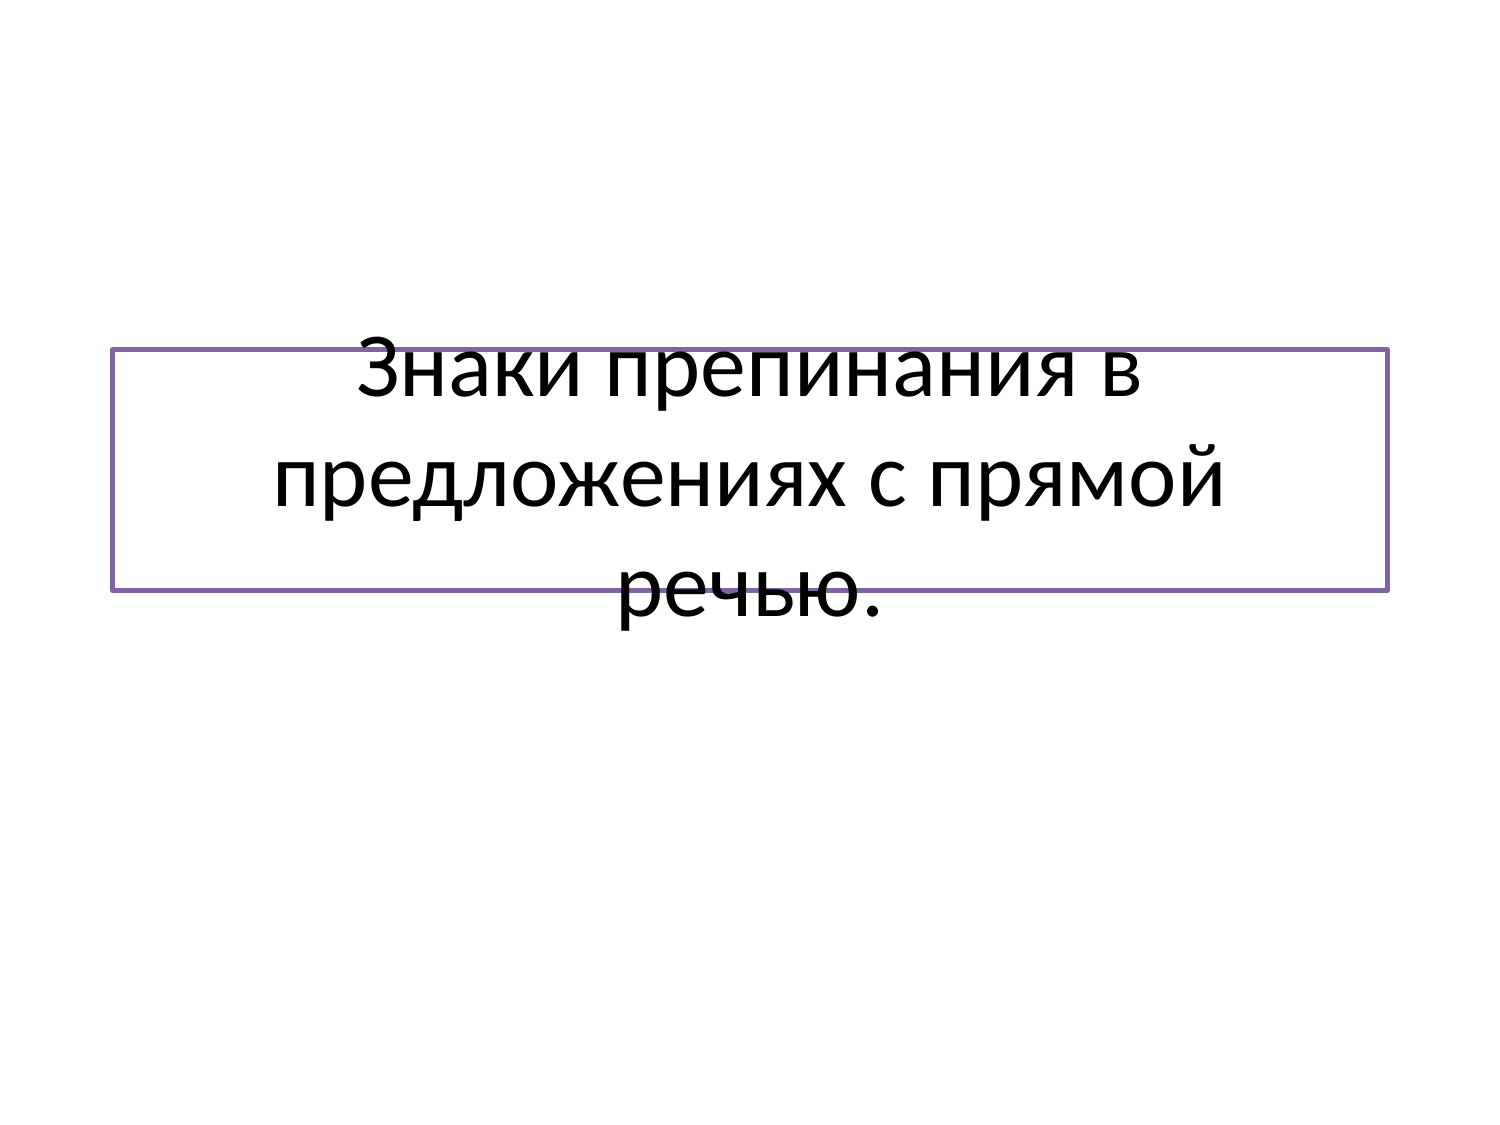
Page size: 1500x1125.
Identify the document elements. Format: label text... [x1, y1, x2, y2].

title Знаки препинания в предложениях с прямой речью. [110, 347, 1390, 593]
